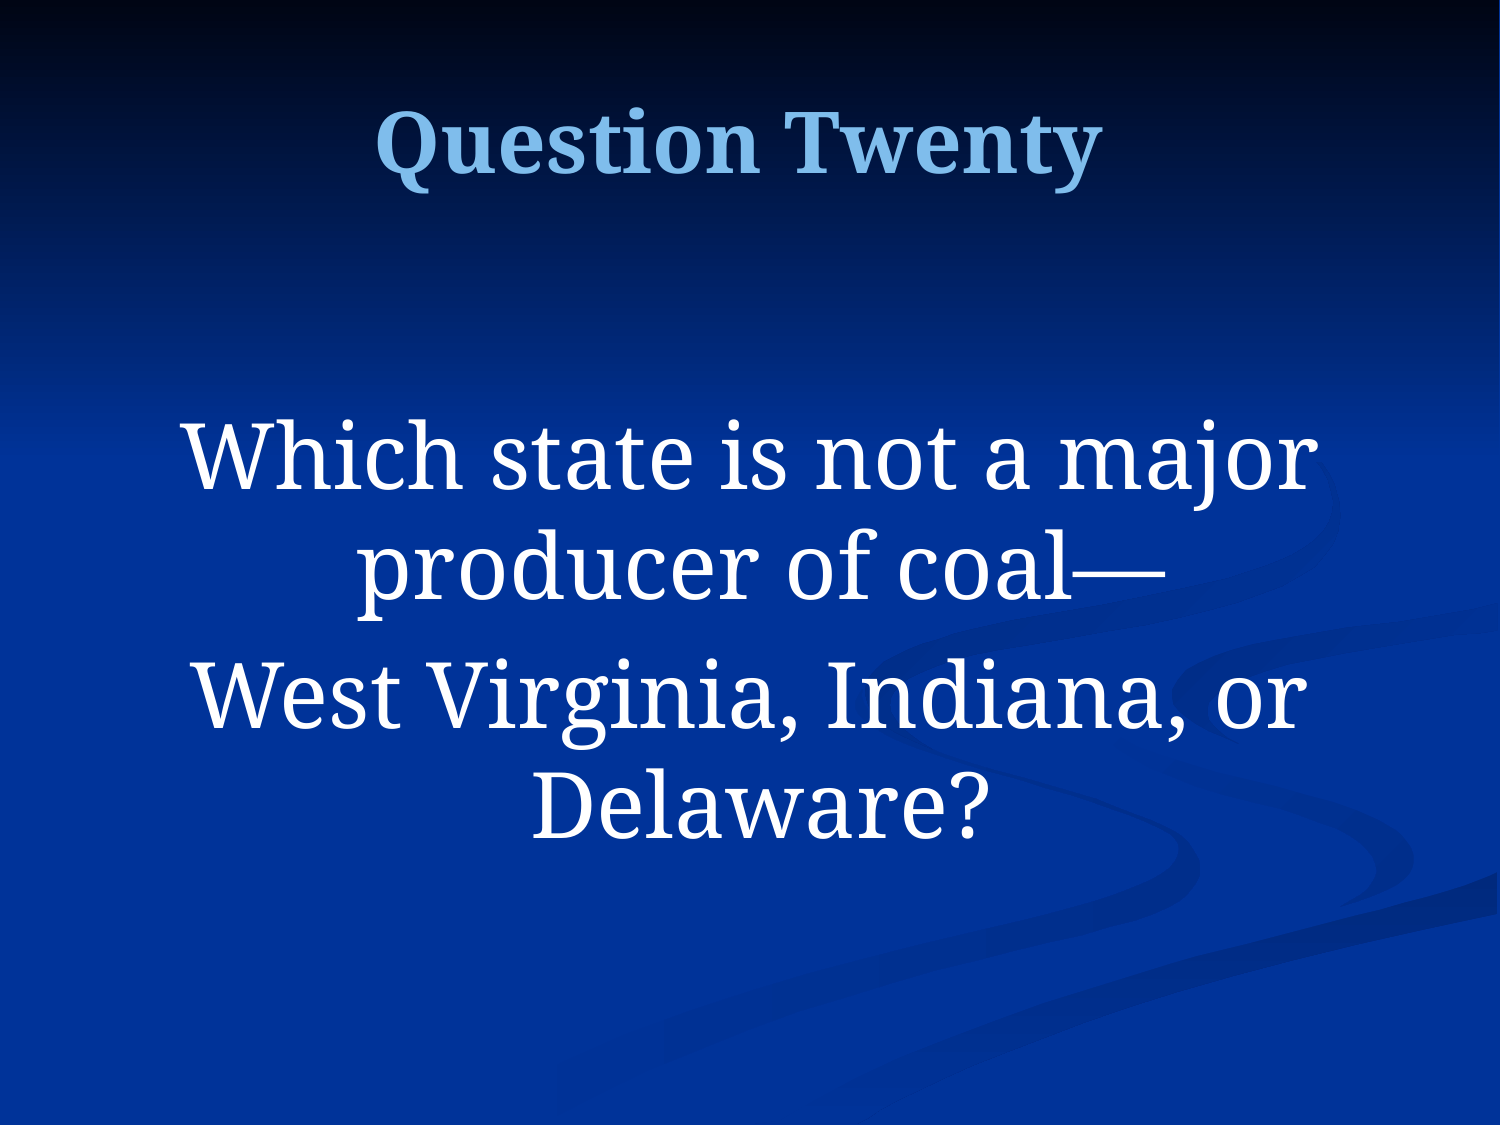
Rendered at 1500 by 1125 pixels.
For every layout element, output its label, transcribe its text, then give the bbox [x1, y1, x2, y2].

list Which state is not a major producer of coal— West Virginia, Indiana, or Delaware? [74, 262, 1426, 1006]
title Question Twenty [74, 44, 1426, 233]
